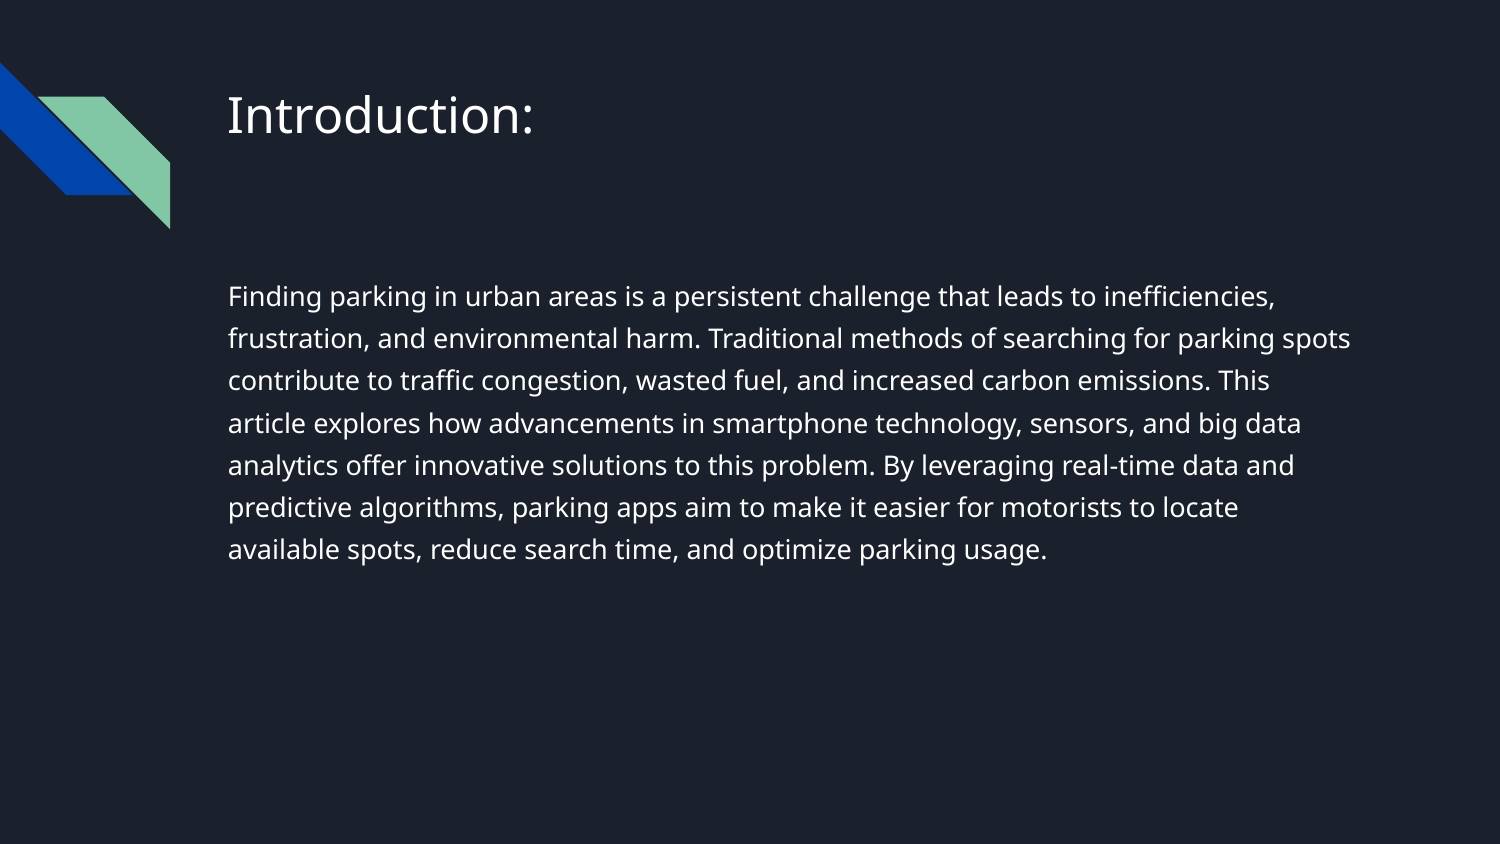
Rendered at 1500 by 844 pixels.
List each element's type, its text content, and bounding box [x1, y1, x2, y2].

list Finding parking in urban areas is a persistent challenge that leads to inefficiencies, frustration, and environmental harm. Traditional methods of searching for parking spots contribute to traffic congestion, wasted fuel, and increased carbon emissions. This article explores how advancements in smartphone technology, sensors, and big data analytics offer innovative solutions to this problem. By leveraging real-time data and predictive algorithms, parking apps aim to make it easier for motorists to locate available spots, reduce search time, and optimize parking usage. [212, 257, 1368, 735]
title Introduction: [212, 64, 1368, 215]
